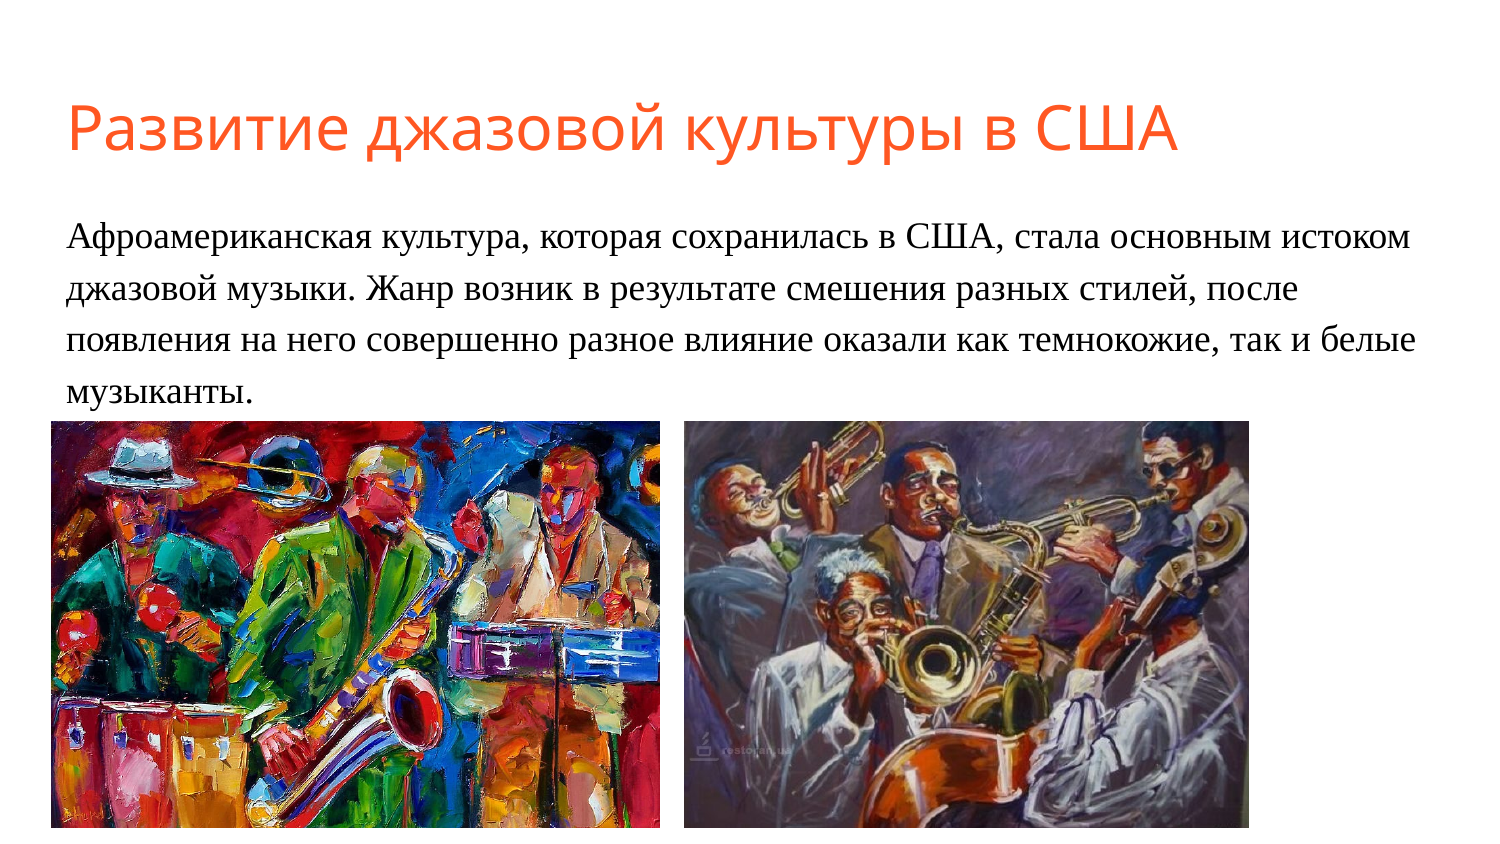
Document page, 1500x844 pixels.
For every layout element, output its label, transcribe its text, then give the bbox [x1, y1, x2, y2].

picture [683, 421, 1249, 828]
title Развитие джазовой культуры в США [51, 72, 1449, 167]
picture [50, 421, 660, 828]
list Афроамериканская культура, которая сохранилась в США, стала основным истоком джазовой музыки. Жанр возник в результате смешения разных стилей, после появления на него совершенно разное влияние оказали как темнокожие, так и белые музыканты. [51, 189, 1449, 750]
